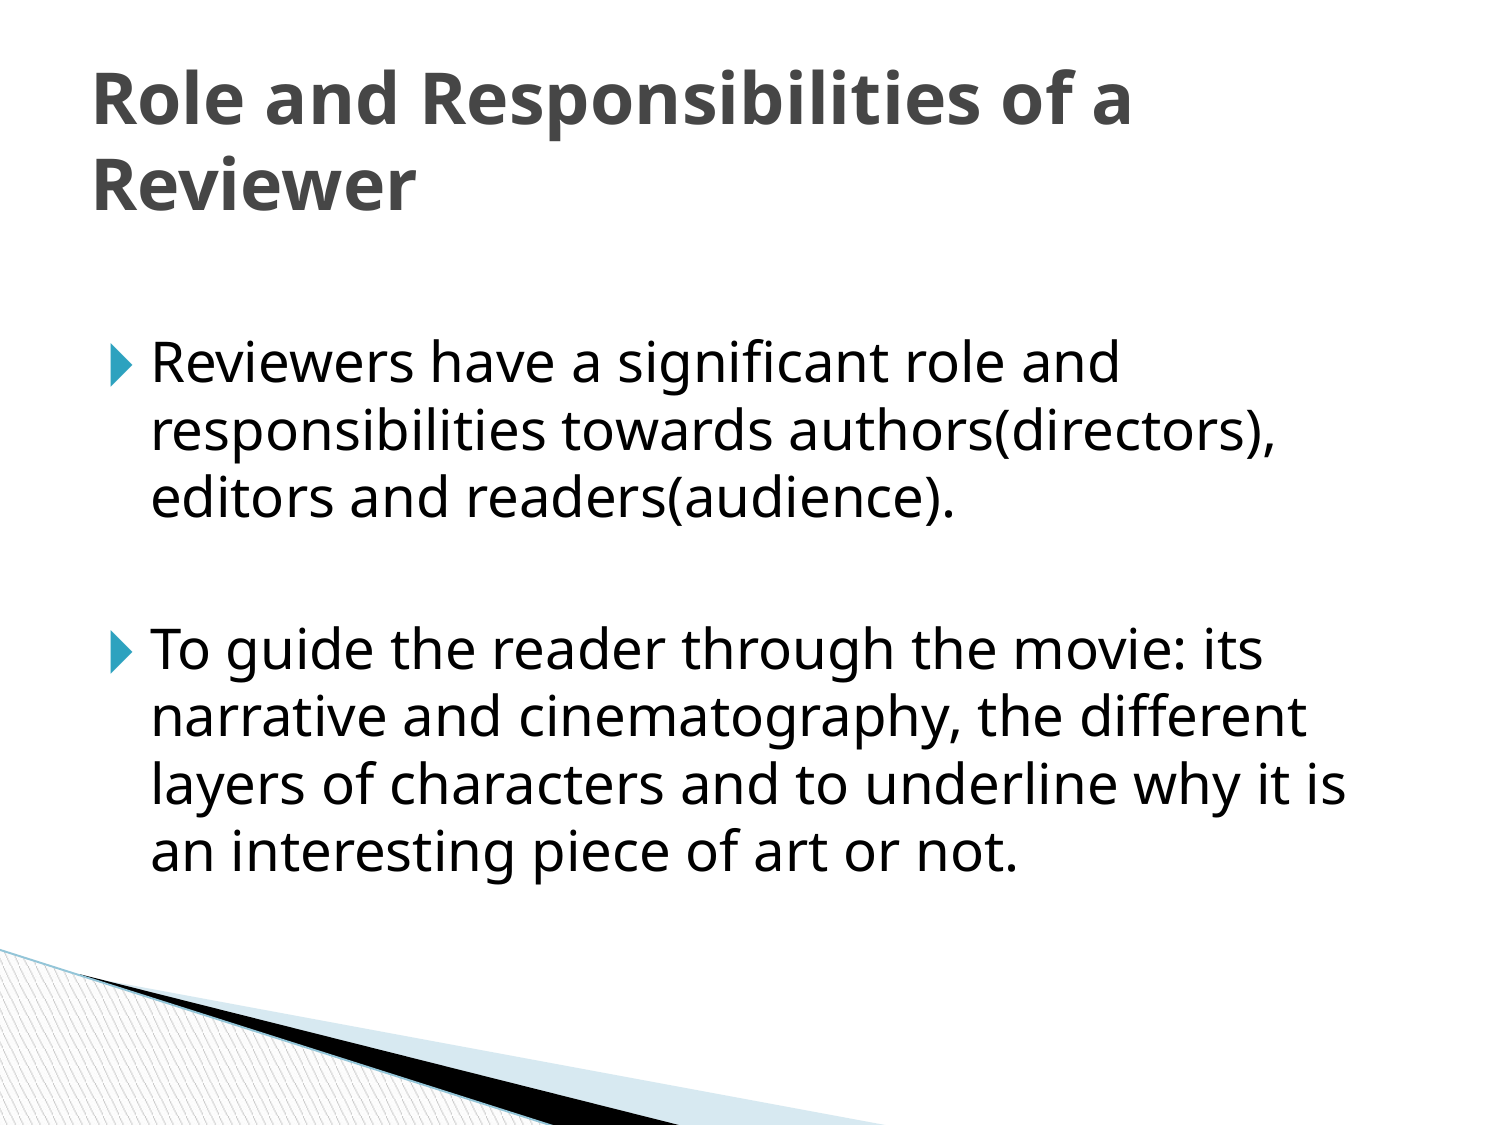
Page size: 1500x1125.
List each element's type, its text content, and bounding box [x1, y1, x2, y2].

title Role and Responsibilities of a Reviewer [75, 45, 1425, 233]
list Reviewers have a significant role and responsibilities towards authors(directors), editors and readers(audience). To guide the reader through the movie: its narrative and cinematography, the different layers of characters and to underline why it is an interesting piece of art or not. [75, 243, 1425, 986]
